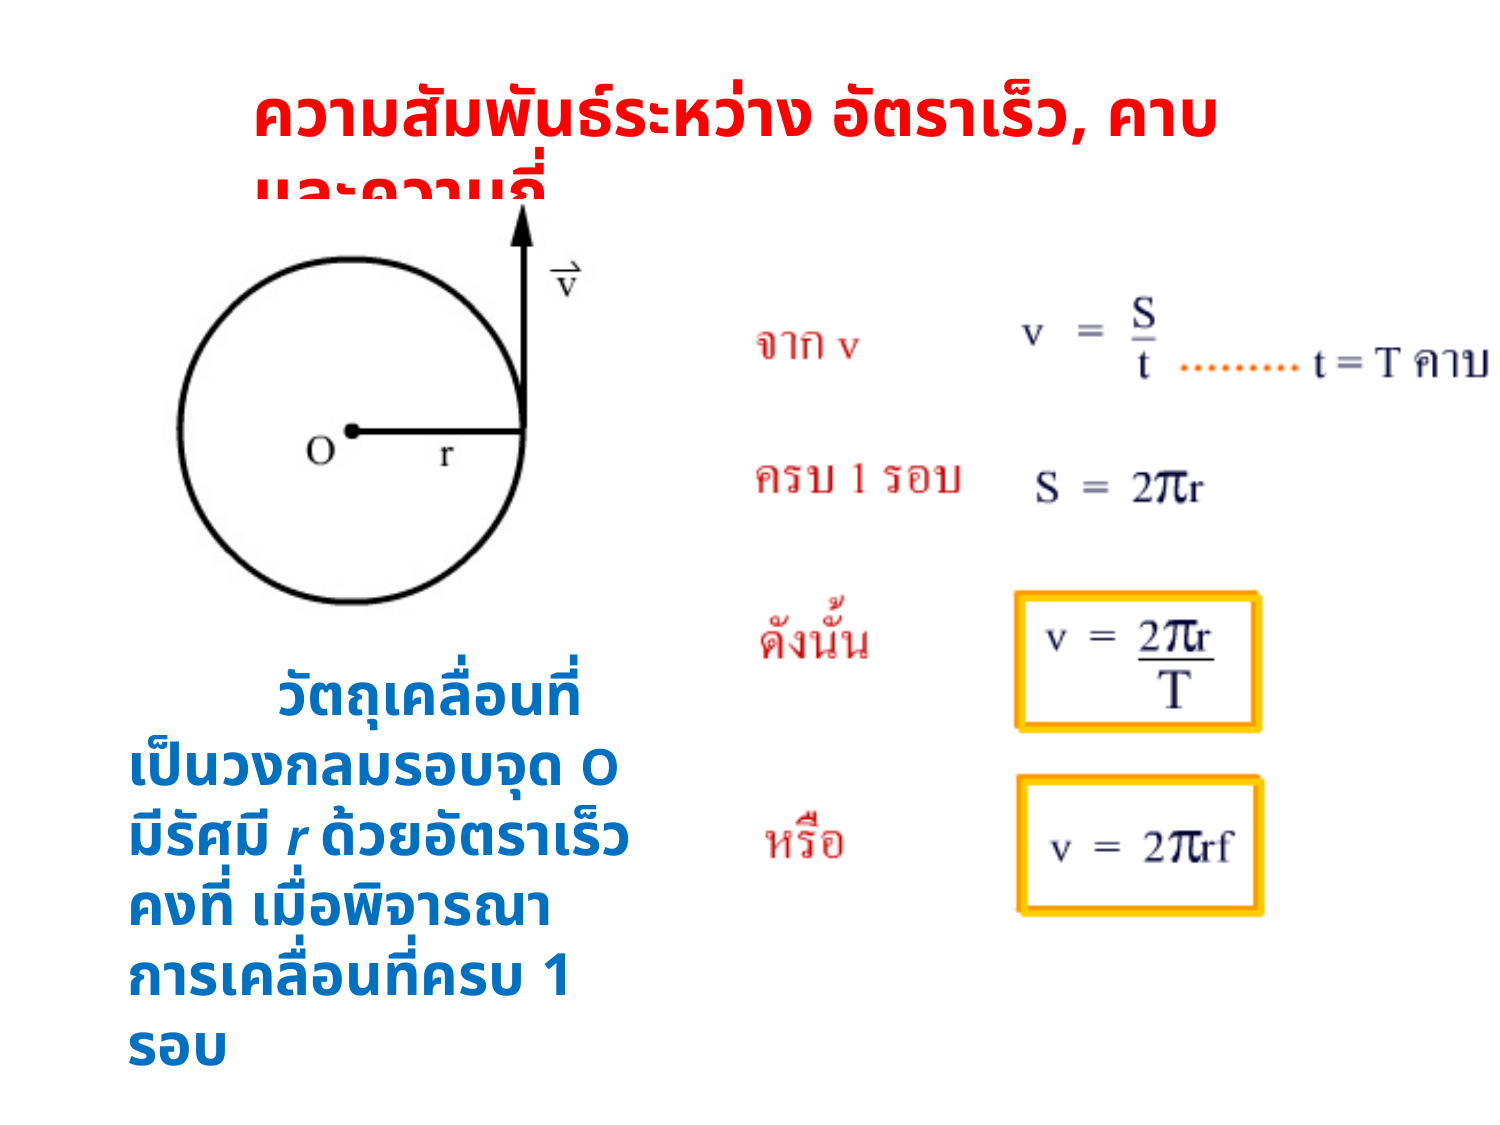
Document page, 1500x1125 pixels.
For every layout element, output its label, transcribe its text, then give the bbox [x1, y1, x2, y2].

picture [724, 287, 1500, 938]
picture [162, 199, 609, 617]
text_box ความสัมพันธ์ระหว่าง อัตราเร็ว, คาบ และความถี่ [237, 62, 1288, 238]
text_box วัตถุเคลื่อนที่เป็นวงกลมรอบจุด O มีรัศมี r ด้วยอัตราเร็วคงที่ เมื่อพิจารณาการเคลื่อนที่ครบ 1 รอบ [112, 649, 650, 1085]
